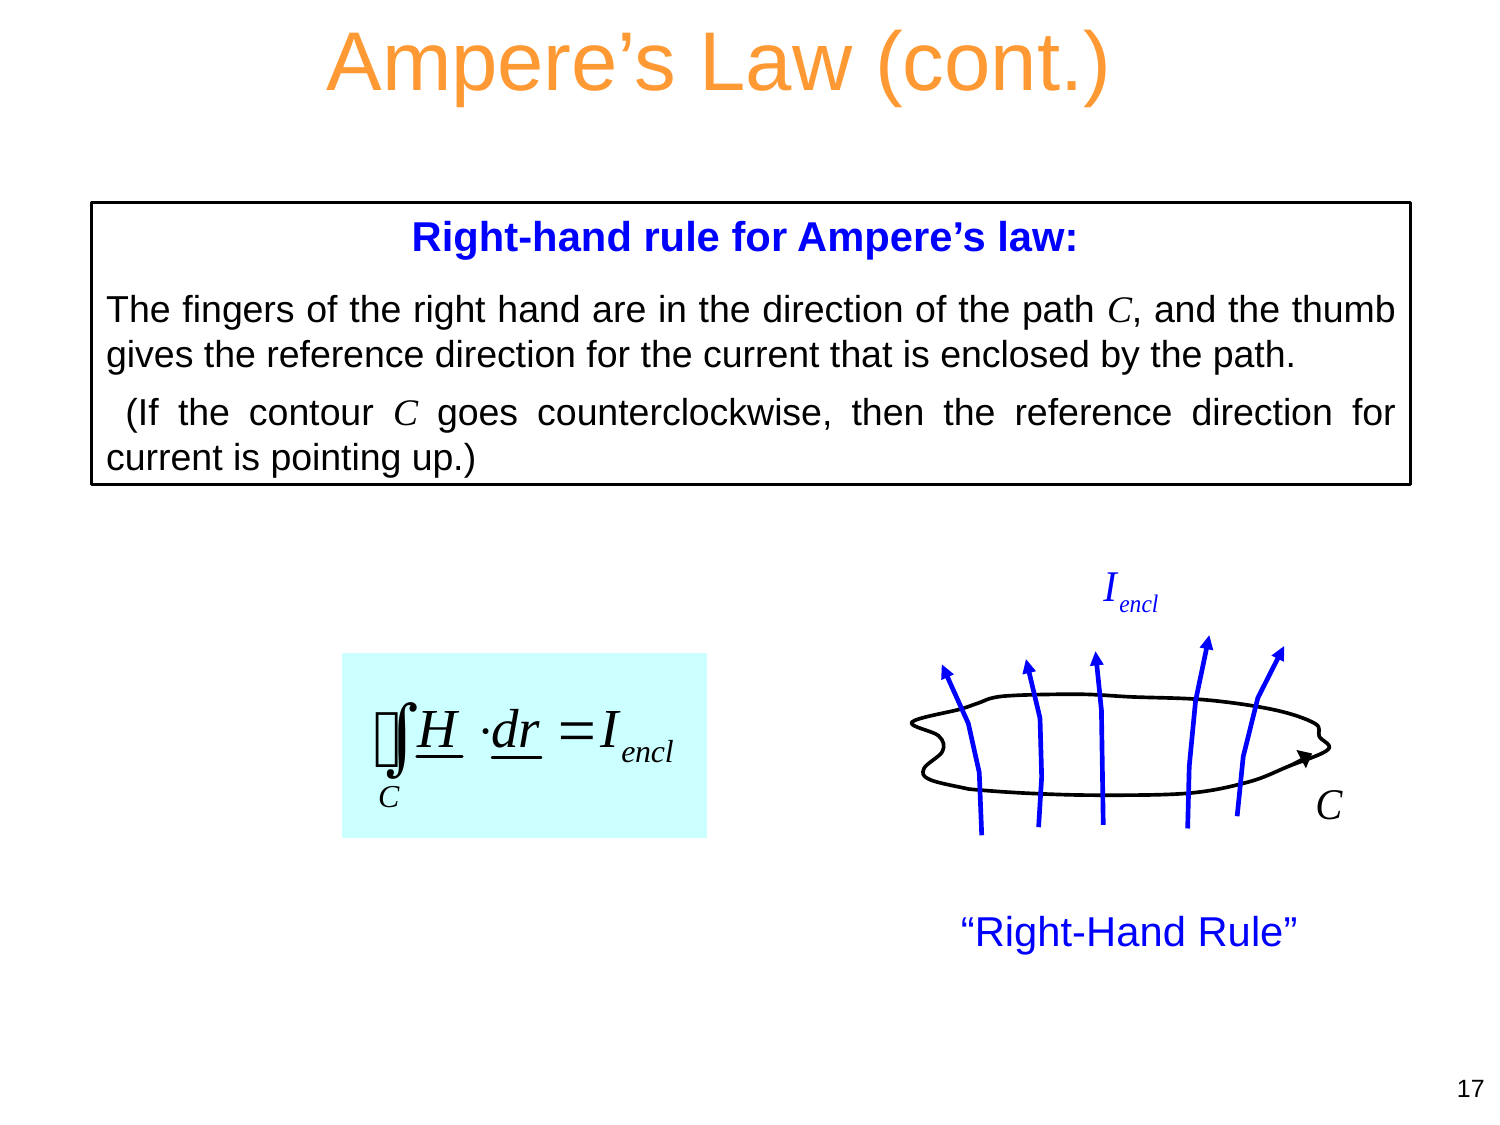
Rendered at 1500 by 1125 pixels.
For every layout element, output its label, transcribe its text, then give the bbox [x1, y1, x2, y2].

text_box [340, 652, 709, 840]
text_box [907, 557, 1352, 836]
text_box Right-hand rule for Ampere’s law: The fingers of the right hand are in the direction of the path C, and the thumb gives the reference direction for the current that is enclosed by the path. (If the contour C goes counterclockwise, then the reference direction for current is pointing up.) [91, 202, 1411, 485]
text_box “Right-Hand Rule” [946, 897, 1313, 962]
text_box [363, 683, 685, 822]
text_box Ampere’s Law (cont.) [274, 0, 1165, 115]
slide_number 17 [1187, 1050, 1500, 1125]
